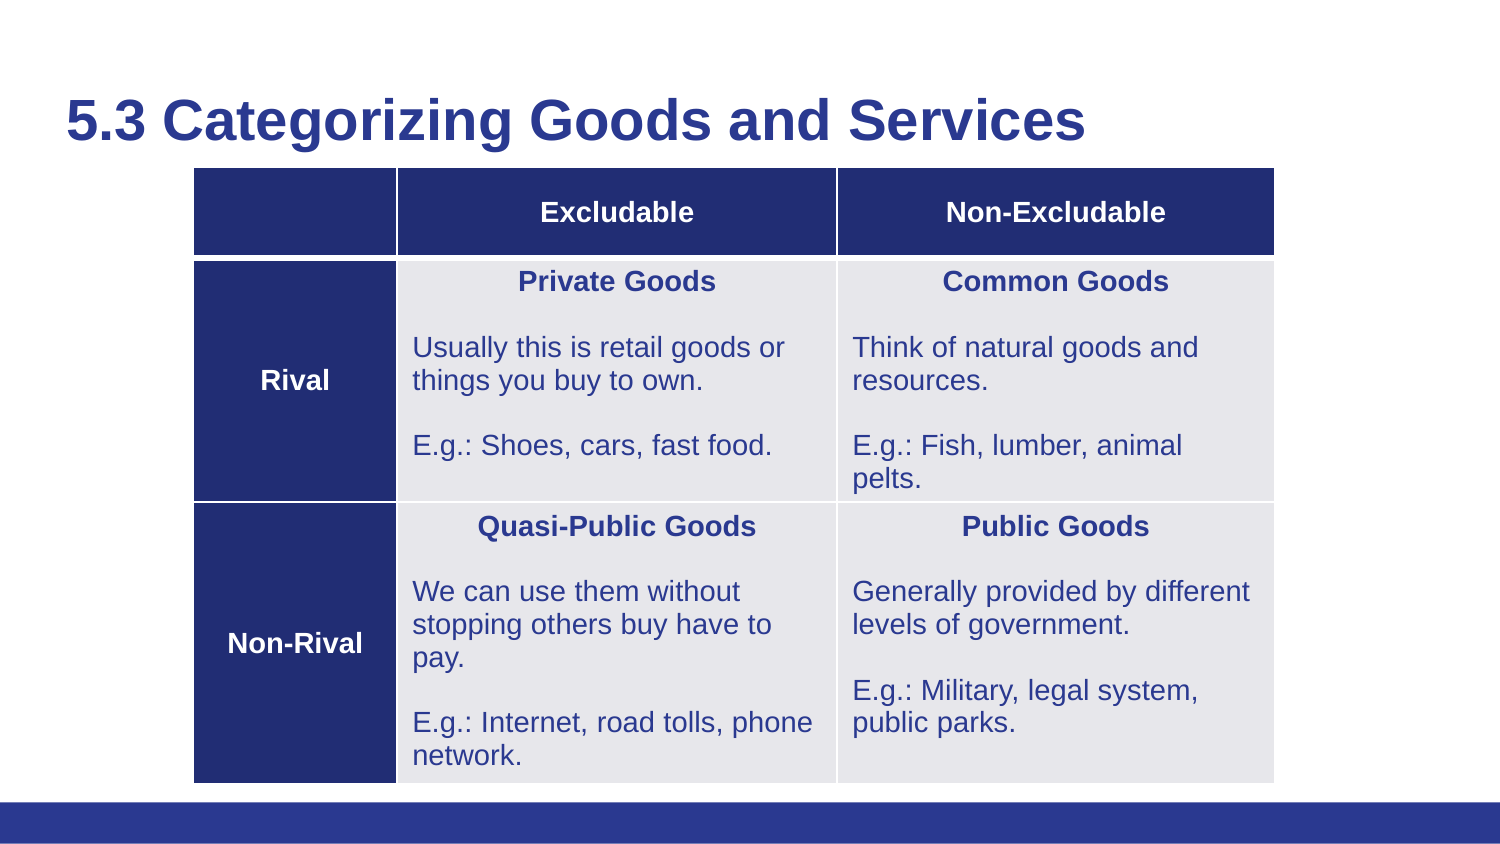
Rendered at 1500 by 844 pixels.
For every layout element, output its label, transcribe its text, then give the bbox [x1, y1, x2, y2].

table_cell Quasi-Public Goods We can use them without stopping others buy have to pay. E.g.: Internet, road tolls, phone network. [398, 503, 836, 783]
table_header Non-Excludable [838, 168, 1274, 255]
table_cell Non-Rival [194, 503, 396, 783]
table_cell Public Goods Generally provided by different levels of government. E.g.: Military, legal system, public parks. [838, 503, 1274, 783]
table_cell Common Goods Think of natural goods and resources. E.g.: Fish, lumber, animal pelts. [838, 261, 1274, 501]
title 5.3 Categorizing Goods and Services [51, 67, 1449, 167]
table_header Excludable [398, 168, 836, 255]
table_header [194, 168, 396, 255]
table_cell Private Goods Usually this is retail goods or things you buy to own. E.g.: Shoes, cars, fast food. [398, 261, 836, 501]
table_cell Rival [194, 261, 396, 501]
